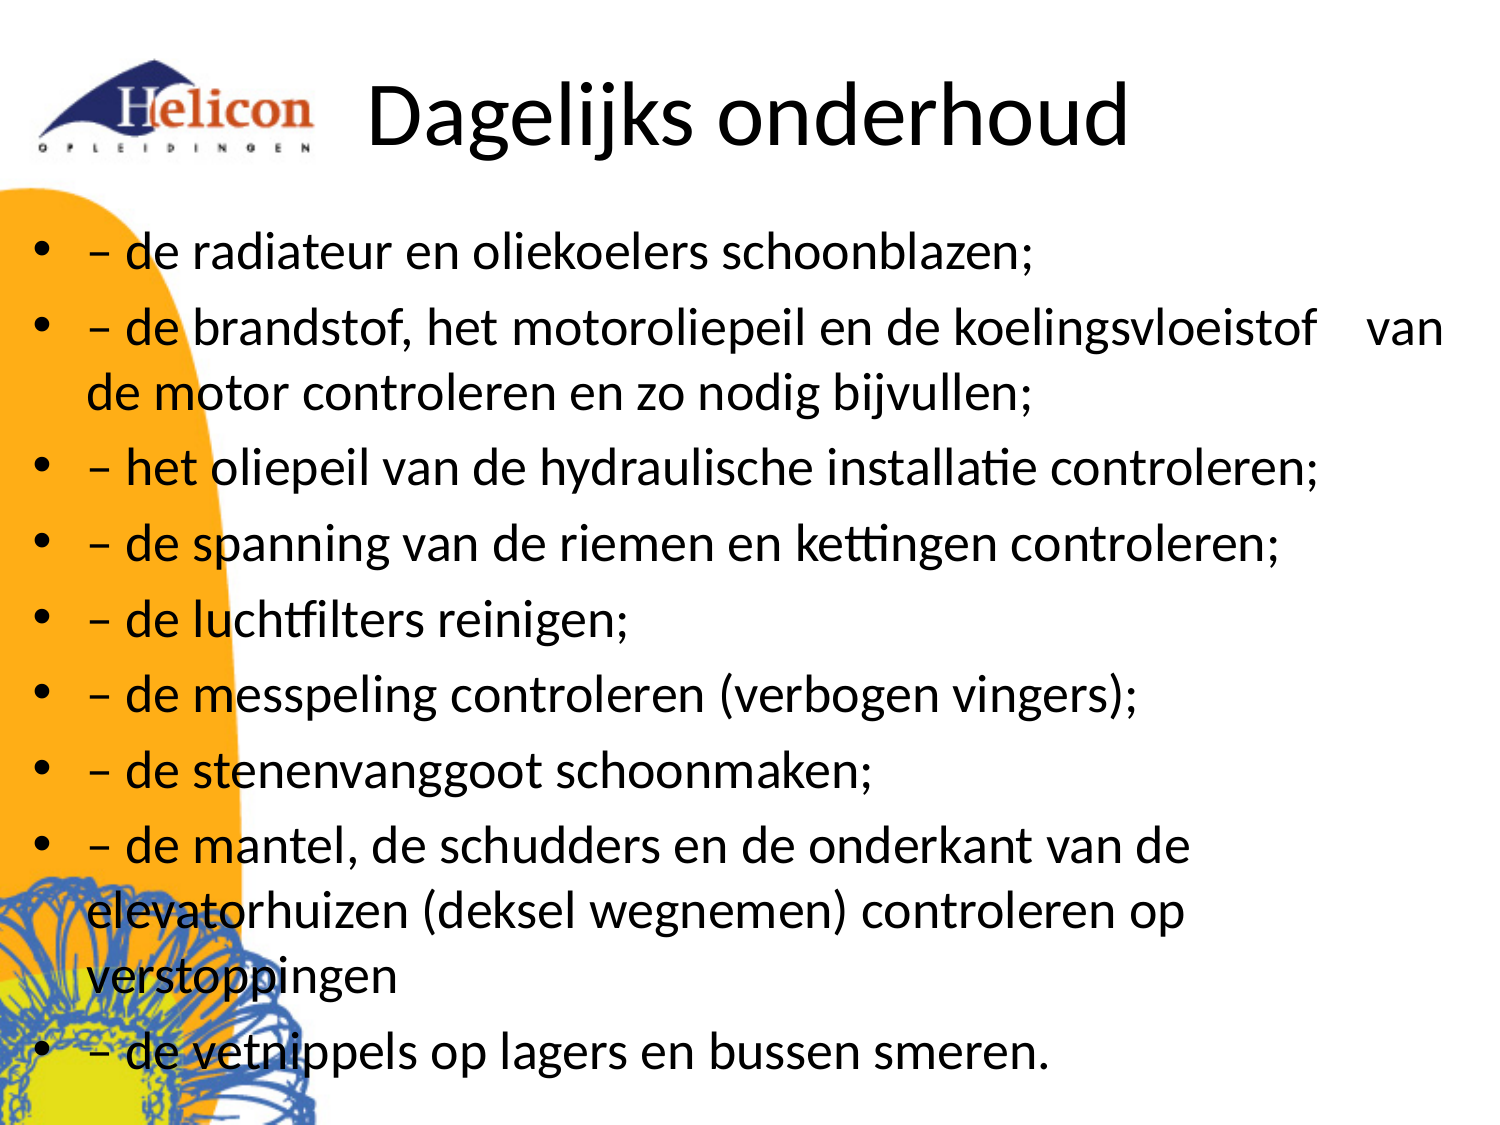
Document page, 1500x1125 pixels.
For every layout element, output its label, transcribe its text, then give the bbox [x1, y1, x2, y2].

title Dagelijks onderhoud [75, 45, 1425, 173]
picture [0, 0, 1500, 1125]
list – de radiateur en oliekoelers schoonblazen; – de brandstof, het motoroliepeil en de koelingsvloeistof van de motor controleren en zo nodig bijvullen; – het oliepeil van de hydraulische installatie controleren; – de spanning van de riemen en kettingen controleren; – de luchtfilters reinigen; – de messpeling controleren (verbogen vingers); – de stenenvanggoot schoonmaken; – de mantel, de schudders en de onderkant van de elevatorhuizen (deksel wegnemen) controleren op verstoppingen – de vetnippels op lagers en bussen smeren. [17, 208, 1500, 1094]
